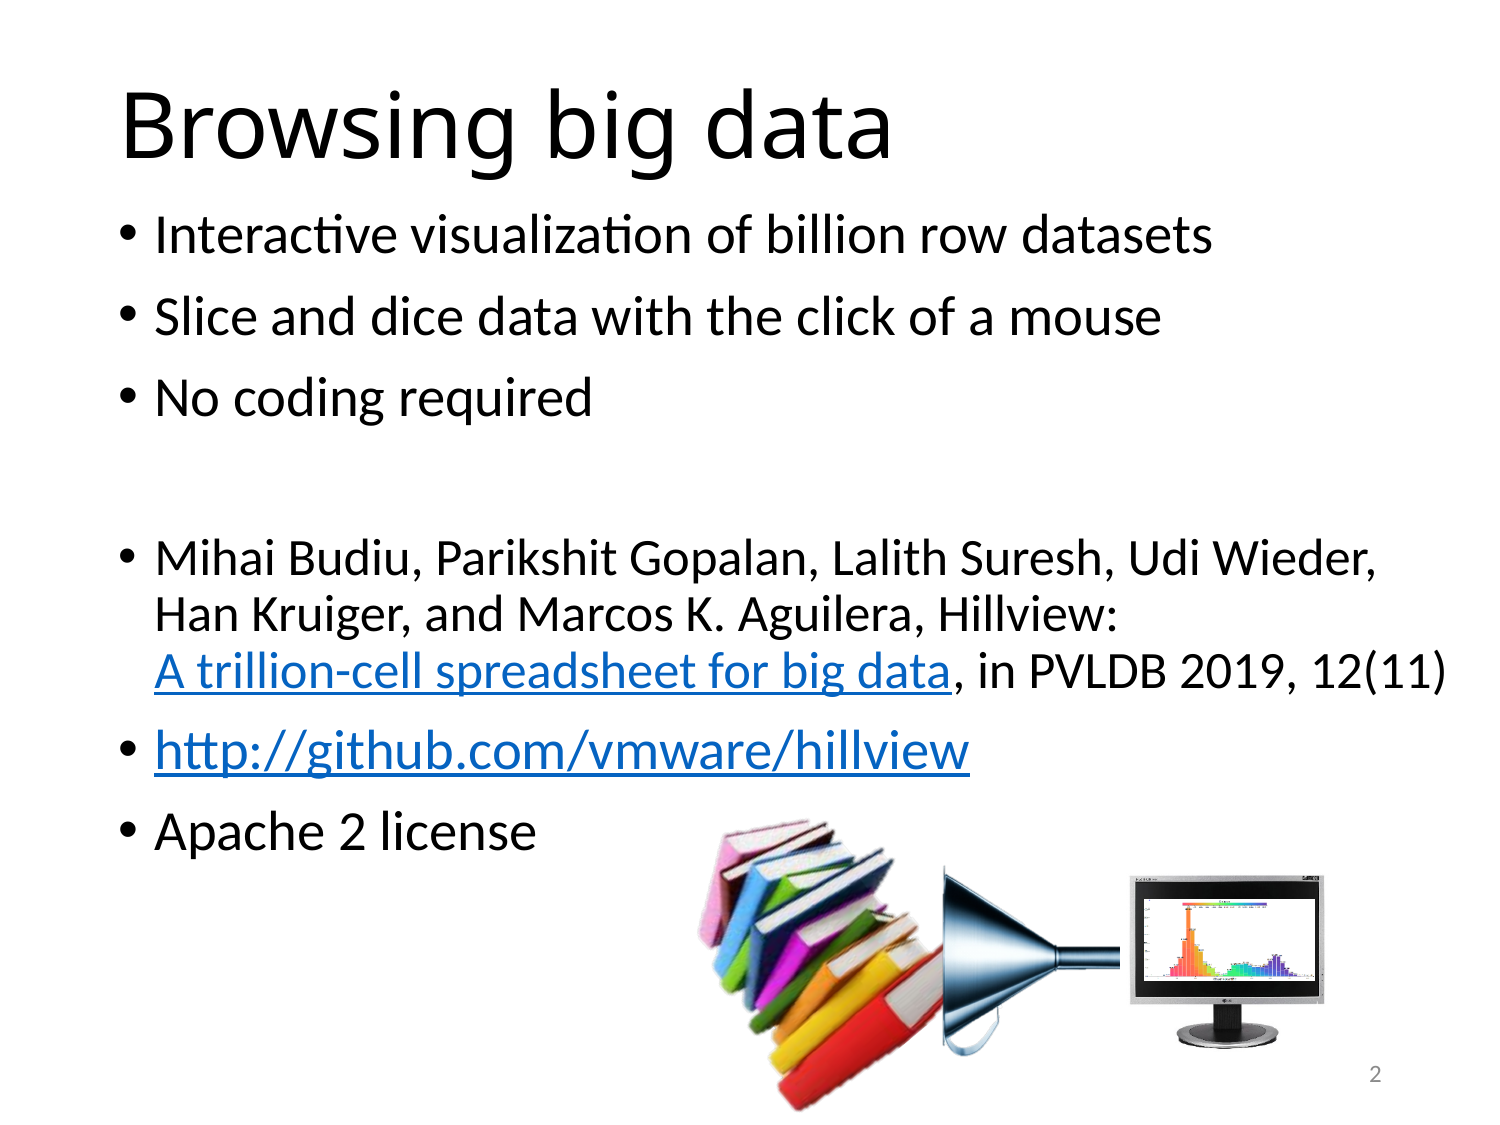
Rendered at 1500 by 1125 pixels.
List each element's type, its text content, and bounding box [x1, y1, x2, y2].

slide_number 2 [1059, 1042, 1397, 1103]
list Interactive visualization of billion row datasets Slice and dice data with the click of a mouse No coding required Mihai Budiu, Parikshit Gopalan, Lalith Suresh, Udi Wieder, Han Kruiger, and Marcos K. Aguilera, Hillview: A trillion-cell spreadsheet for big data, in PVLDB 2019, 12(11) http://github.com/vmware/hillview Apache 2 license [103, 197, 1471, 892]
picture [624, 752, 1335, 1125]
title Browsing big data [103, 59, 1397, 197]
